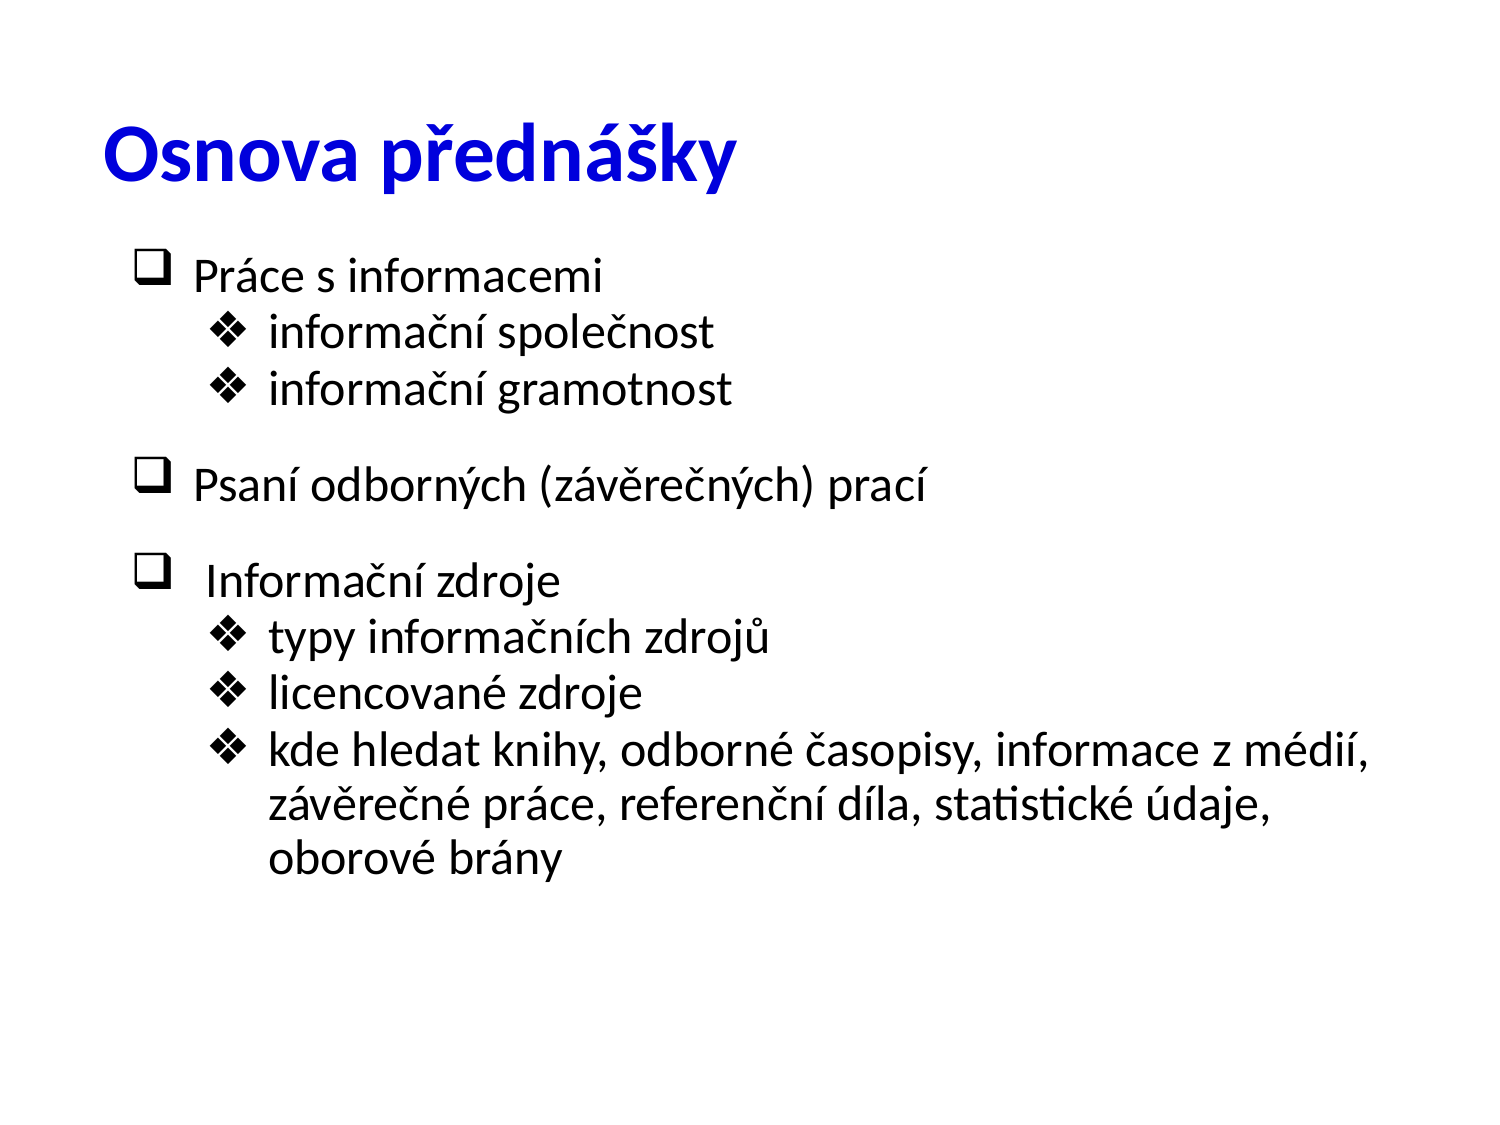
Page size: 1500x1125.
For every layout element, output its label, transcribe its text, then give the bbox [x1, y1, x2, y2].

list Práce s informacemi informační společnost informační gramotnost Psaní odborných (závěrečných) prací Informační zdroje typy informačních zdrojů licencované zdroje kde hledat knihy, odborné časopisy, informace z médií, závěrečné práce, referenční díla, statistické údaje, oborové brány [103, 241, 1397, 956]
title Osnova přednášky [103, 101, 1397, 215]
